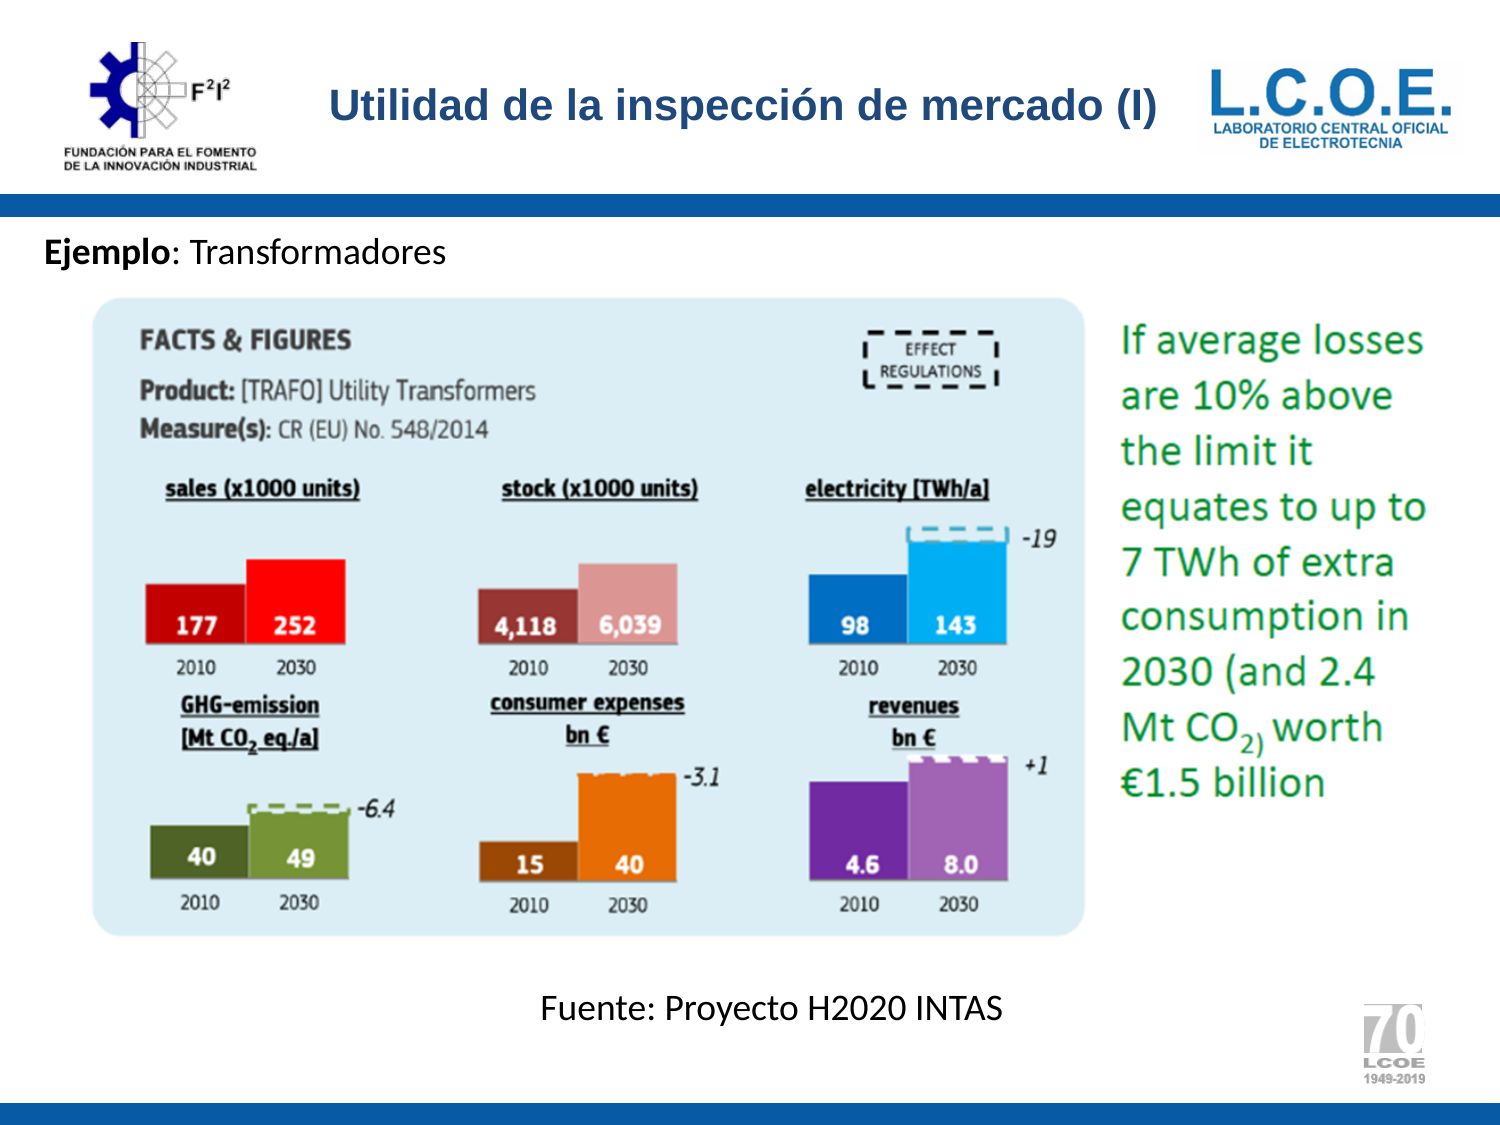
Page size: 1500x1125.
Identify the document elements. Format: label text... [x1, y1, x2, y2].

text_box Ejemplo: Transformadores [29, 219, 526, 280]
picture [0, 1103, 1500, 1125]
title Utilidad de la inspección de mercado (I) [312, 45, 1176, 161]
picture [1198, 60, 1463, 157]
text_box Fuente: Proyecto H2020 INTAS [525, 975, 1022, 1036]
picture [0, 194, 1500, 217]
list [88, 290, 1426, 946]
picture [64, 42, 257, 173]
picture [1363, 1004, 1426, 1084]
